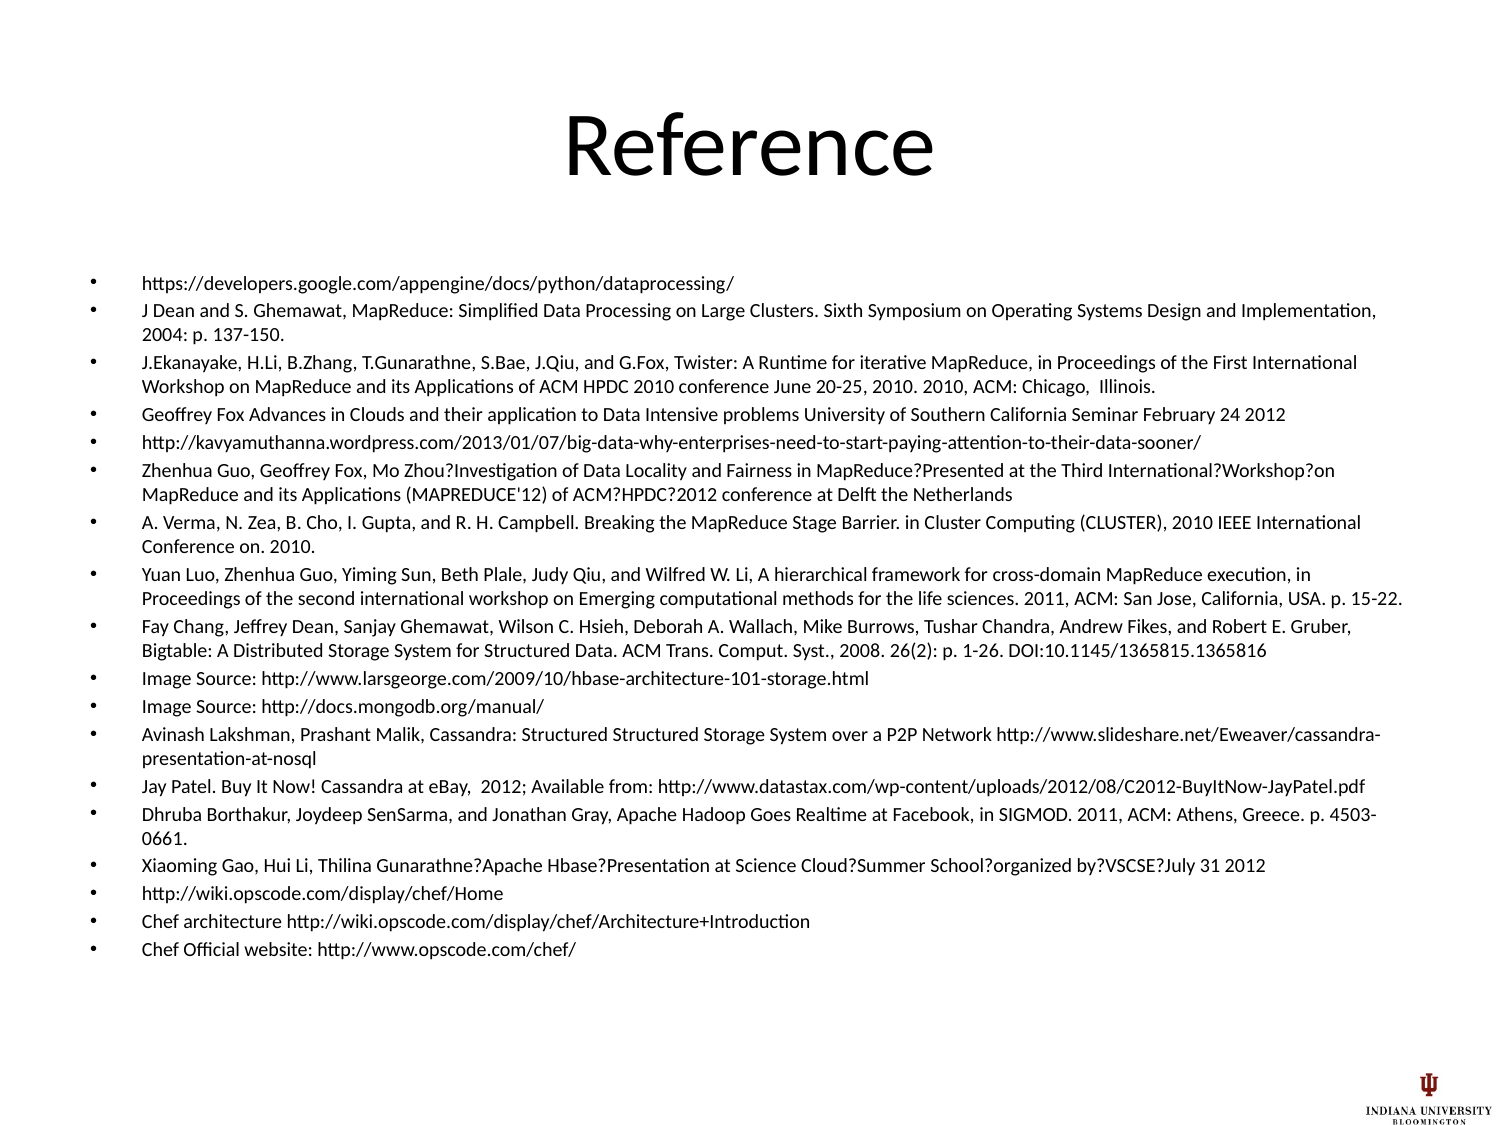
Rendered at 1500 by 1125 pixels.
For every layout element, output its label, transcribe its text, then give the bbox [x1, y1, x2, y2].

list https://developers.google.com/appengine/docs/python/dataprocessing/ J Dean and S. Ghemawat, MapReduce: Simplified Data Processing on Large Clusters. Sixth Symposium on Operating Systems Design and Implementation, 2004: p. 137-150. J.Ekanayake, H.Li, B.Zhang, T.Gunarathne, S.Bae, J.Qiu, and G.Fox, Twister: A Runtime for iterative MapReduce, in Proceedings of the First International Workshop on MapReduce and its Applications of ACM HPDC 2010 conference June 20-25, 2010. 2010, ACM: Chicago, Illinois. Geoffrey Fox Advances in Clouds and their application to Data Intensive problems University of Southern California Seminar February 24 2012 http://kavyamuthanna.wordpress.com/2013/01/07/big-data-why-enterprises-need-to-start-paying-attention-to-their-data-sooner/ Zhenhua Guo, Geoffrey Fox, Mo Zhou?Investigation of Data Locality and Fairness in MapReduce?Presented at the Third International?Workshop?on MapReduce and its Applications (MAPREDUCE'12) of ACM?HPDC?2012 conference at Delft the Netherlands A. Verma, N. Zea, B. Cho, I. Gupta, and R. H. Campbell. Breaking the MapReduce Stage Barrier. in Cluster Computing (CLUSTER), 2010 IEEE International Conference on. 2010. Yuan Luo, Zhenhua Guo, Yiming Sun, Beth Plale, Judy Qiu, and Wilfred W. Li, A hierarchical framework for cross-domain MapReduce execution, in Proceedings of the second international workshop on Emerging computational methods for the life sciences. 2011, ACM: San Jose, California, USA. p. 15-22. Fay Chang, Jeffrey Dean, Sanjay Ghemawat, Wilson C. Hsieh, Deborah A. Wallach, Mike Burrows, Tushar Chandra, Andrew Fikes, and Robert E. Gruber, Bigtable: A Distributed Storage System for Structured Data. ACM Trans. Comput. Syst., 2008. 26(2): p. 1-26. DOI:10.1145/1365815.1365816 Image Source: http://www.larsgeorge.com/2009/10/hbase-architecture-101-storage.html Image Source: http://docs.mongodb.org/manual/ Avinash Lakshman, Prashant Malik, Cassandra: Structured Structured Storage System over a P2P Network http://www.slideshare.net/Eweaver/cassandra-presentation-at-nosql Jay Patel. Buy It Now! Cassandra at eBay, 2012; Available from: http://www.datastax.com/wp-content/uploads/2012/08/C2012-BuyItNow-JayPatel.pdf Dhruba Borthakur, Joydeep SenSarma, and Jonathan Gray, Apache Hadoop Goes Realtime at Facebook, in SIGMOD. 2011, ACM: Athens, Greece. p. 4503-0661. Xiaoming Gao, Hui Li, Thilina Gunarathne?Apache Hbase?Presentation at Science Cloud?Summer School?organized by?VSCSE?July 31 2012 http://wiki.opscode.com/display/chef/Home Chef architecture http://wiki.opscode.com/display/chef/Architecture+Introduction Chef Official website: http://www.opscode.com/chef/ [75, 262, 1425, 1005]
title Reference [75, 45, 1425, 233]
picture [1366, 1073, 1492, 1125]
